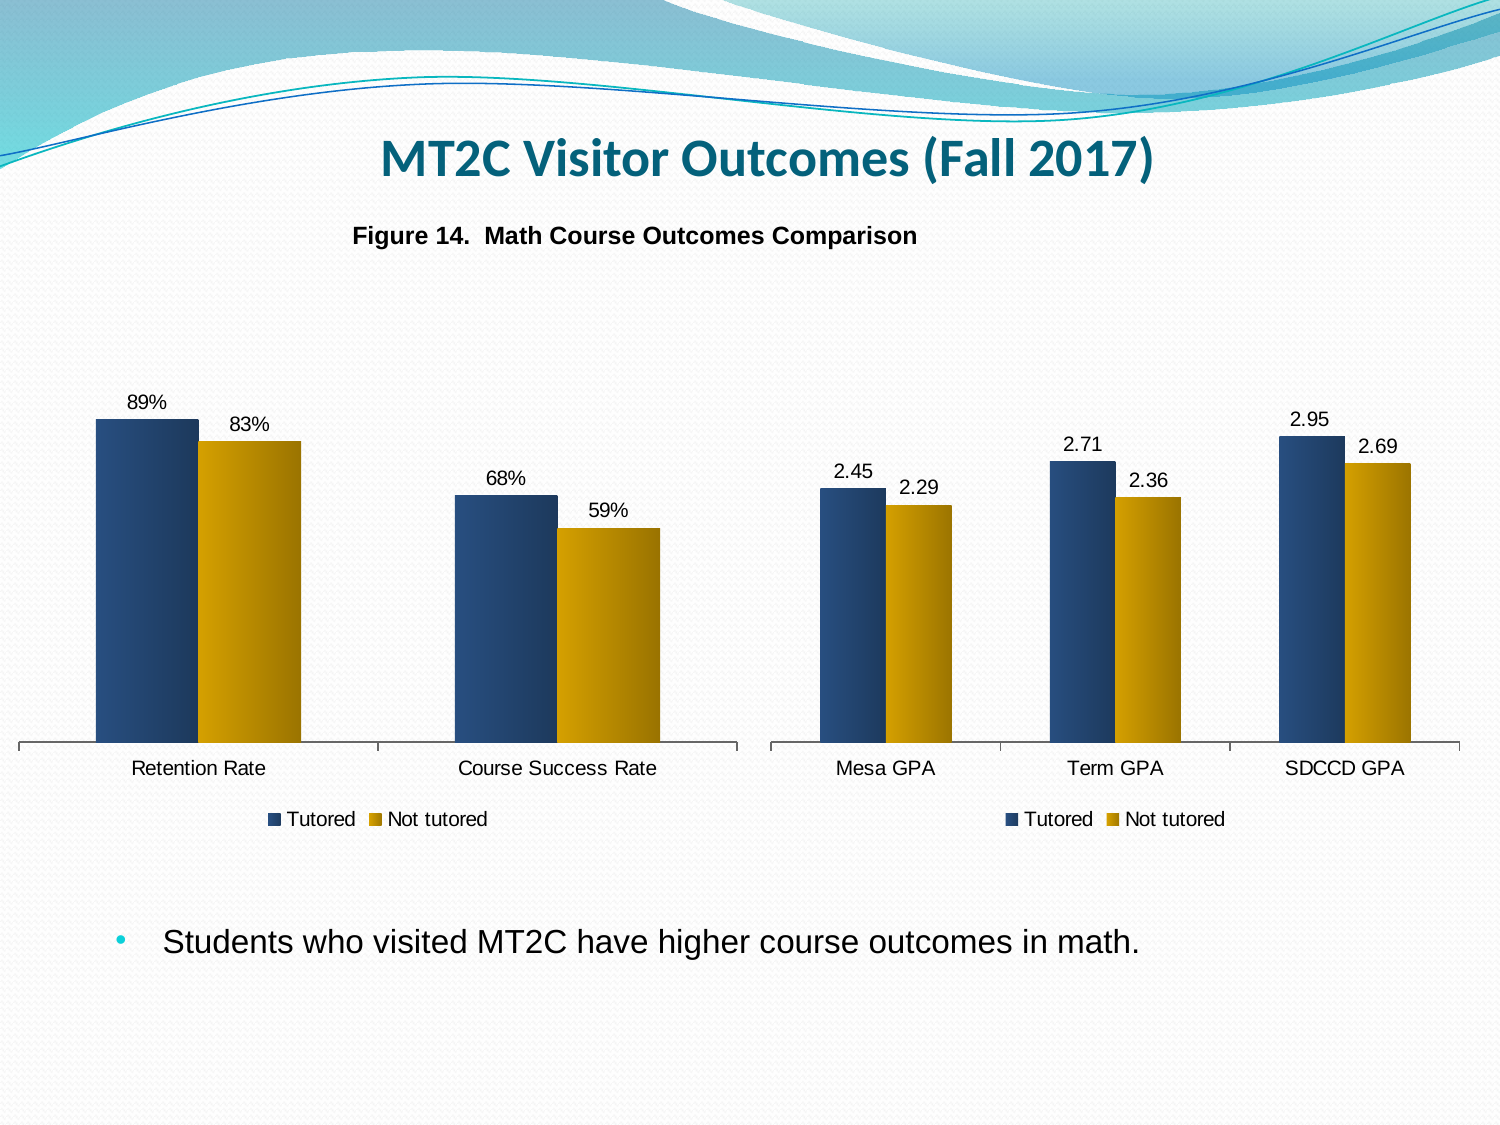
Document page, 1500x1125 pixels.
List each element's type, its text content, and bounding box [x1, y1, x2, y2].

chart [755, 299, 1476, 838]
chart [2, 299, 754, 838]
title MT2C Visitor Outcomes (Fall 2017) [112, 99, 1425, 188]
list Students who visited MT2C have higher course outcomes in math. [112, 912, 1400, 1025]
text_box Figure 14. Math Course Outcomes Comparison [337, 212, 1193, 258]
